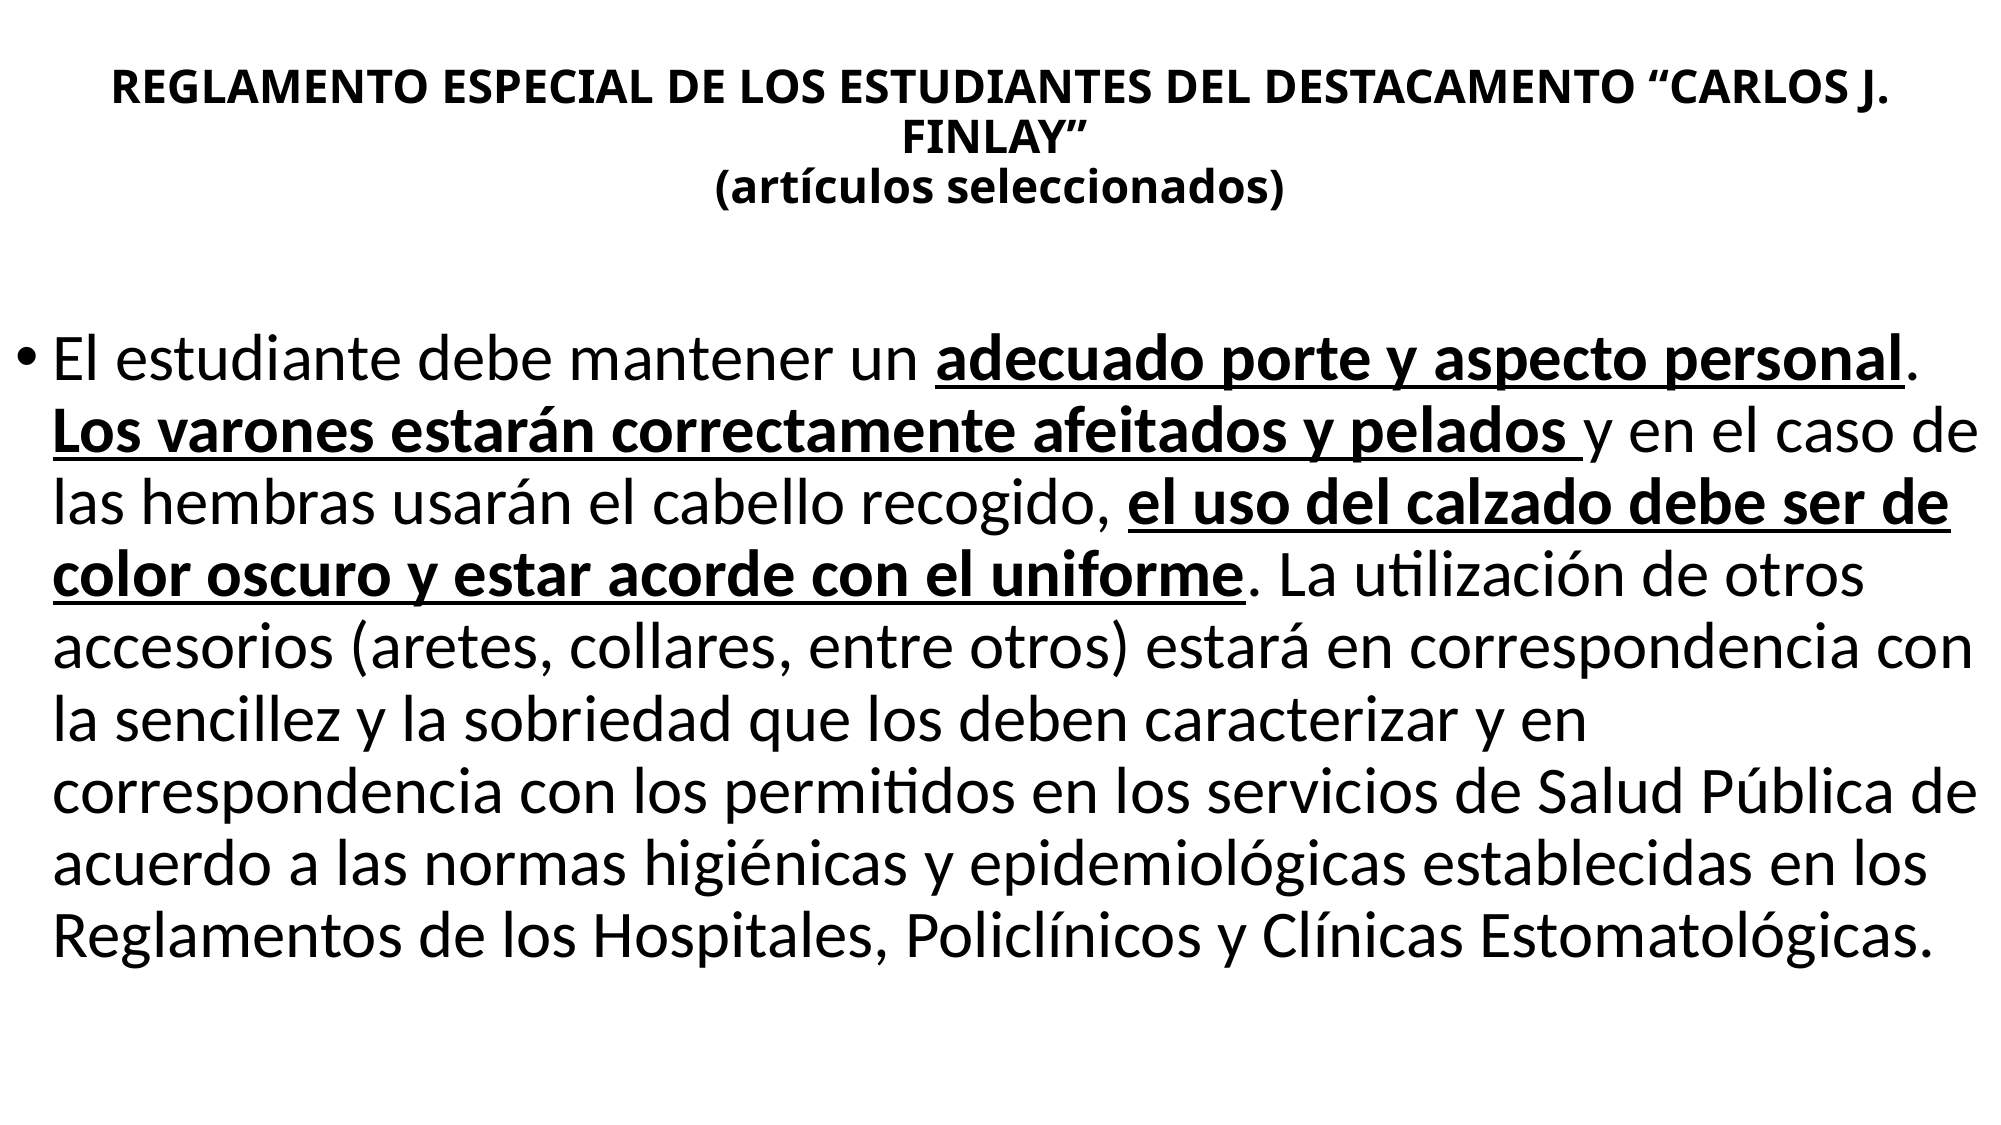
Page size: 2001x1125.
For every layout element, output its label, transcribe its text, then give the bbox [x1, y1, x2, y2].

title REGLAMENTO ESPECIAL DE LOS ESTUDIANTES DEL DESTACAMENTO “CARLOS J. FINLAY” (artículos seleccionados) [0, 55, 2000, 278]
list El estudiante debe mantener un adecuado porte y aspecto personal. Los varones estarán correctamente afeitados y pelados y en el caso de las hembras usarán el cabello recogido, el uso del calzado debe ser de color oscuro y estar acorde con el uniforme. La utilización de otros accesorios (aretes, collares, entre otros) estará en correspondencia con la sencillez y la sobriedad que los deben caracterizar y en correspondencia con los permitidos en los servicios de Salud Pública de acuerdo a las normas higiénicas y epidemiológicas establecidas en los Reglamentos de los Hospitales, Policlínicos y Clínicas Estomatológicas. [0, 315, 2000, 1125]
